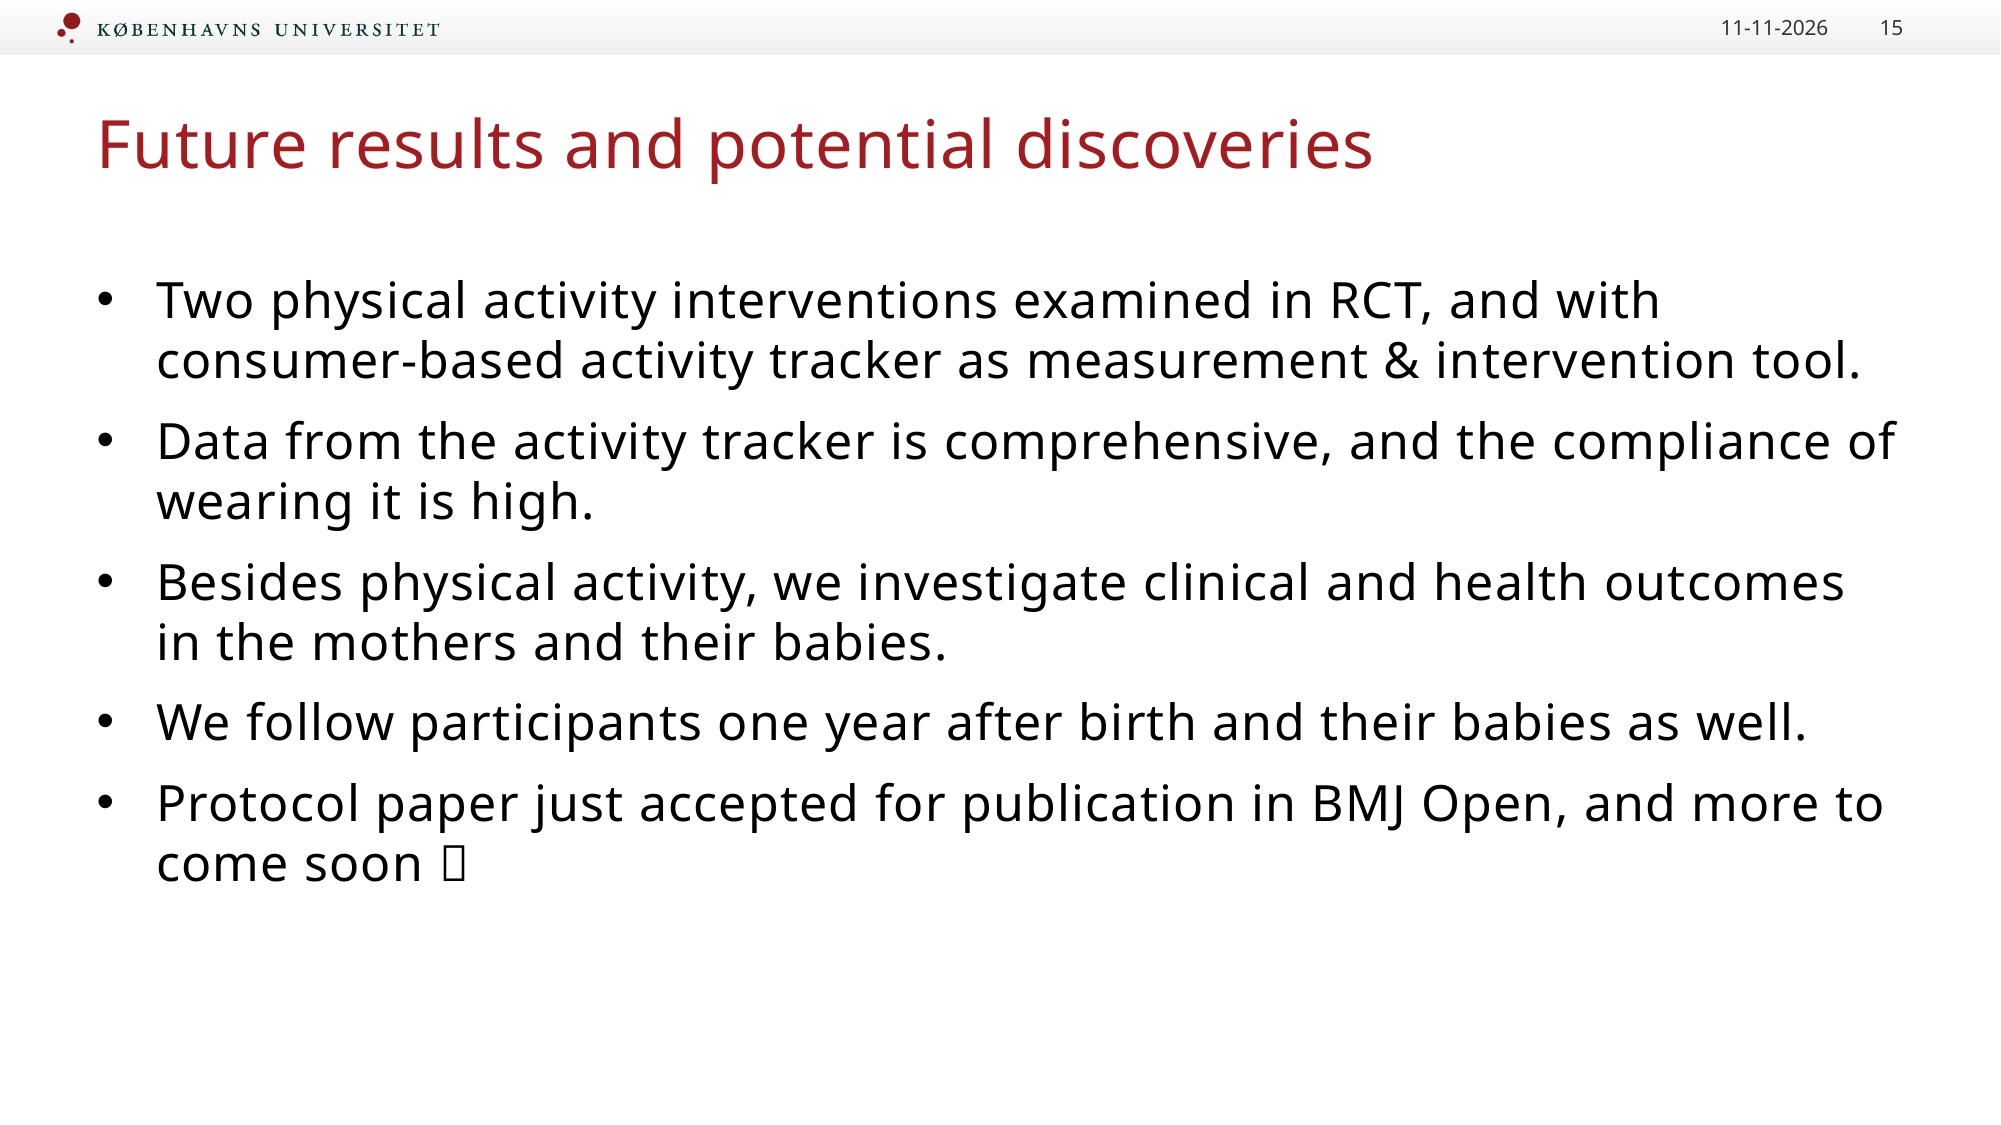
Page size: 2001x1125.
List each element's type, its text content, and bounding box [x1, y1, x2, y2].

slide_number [1694, 14, 1829, 43]
picture [91, 15, 476, 42]
slide_number 15 [1840, 14, 1904, 43]
list Two physical activity interventions examined in RCT, and with consumer-based activity tracker as measurement & intervention tool. Data from the activity tracker is comprehensive, and the compliance of wearing it is high. Besides physical activity, we investigate clinical and health outcomes in the mothers and their babies. We follow participants one year after birth and their babies as well. Protocol paper just accepted for publication in BMJ Open, and more to come soon  [96, 268, 1904, 1036]
title Future results and potential discoveries [96, 101, 1904, 244]
